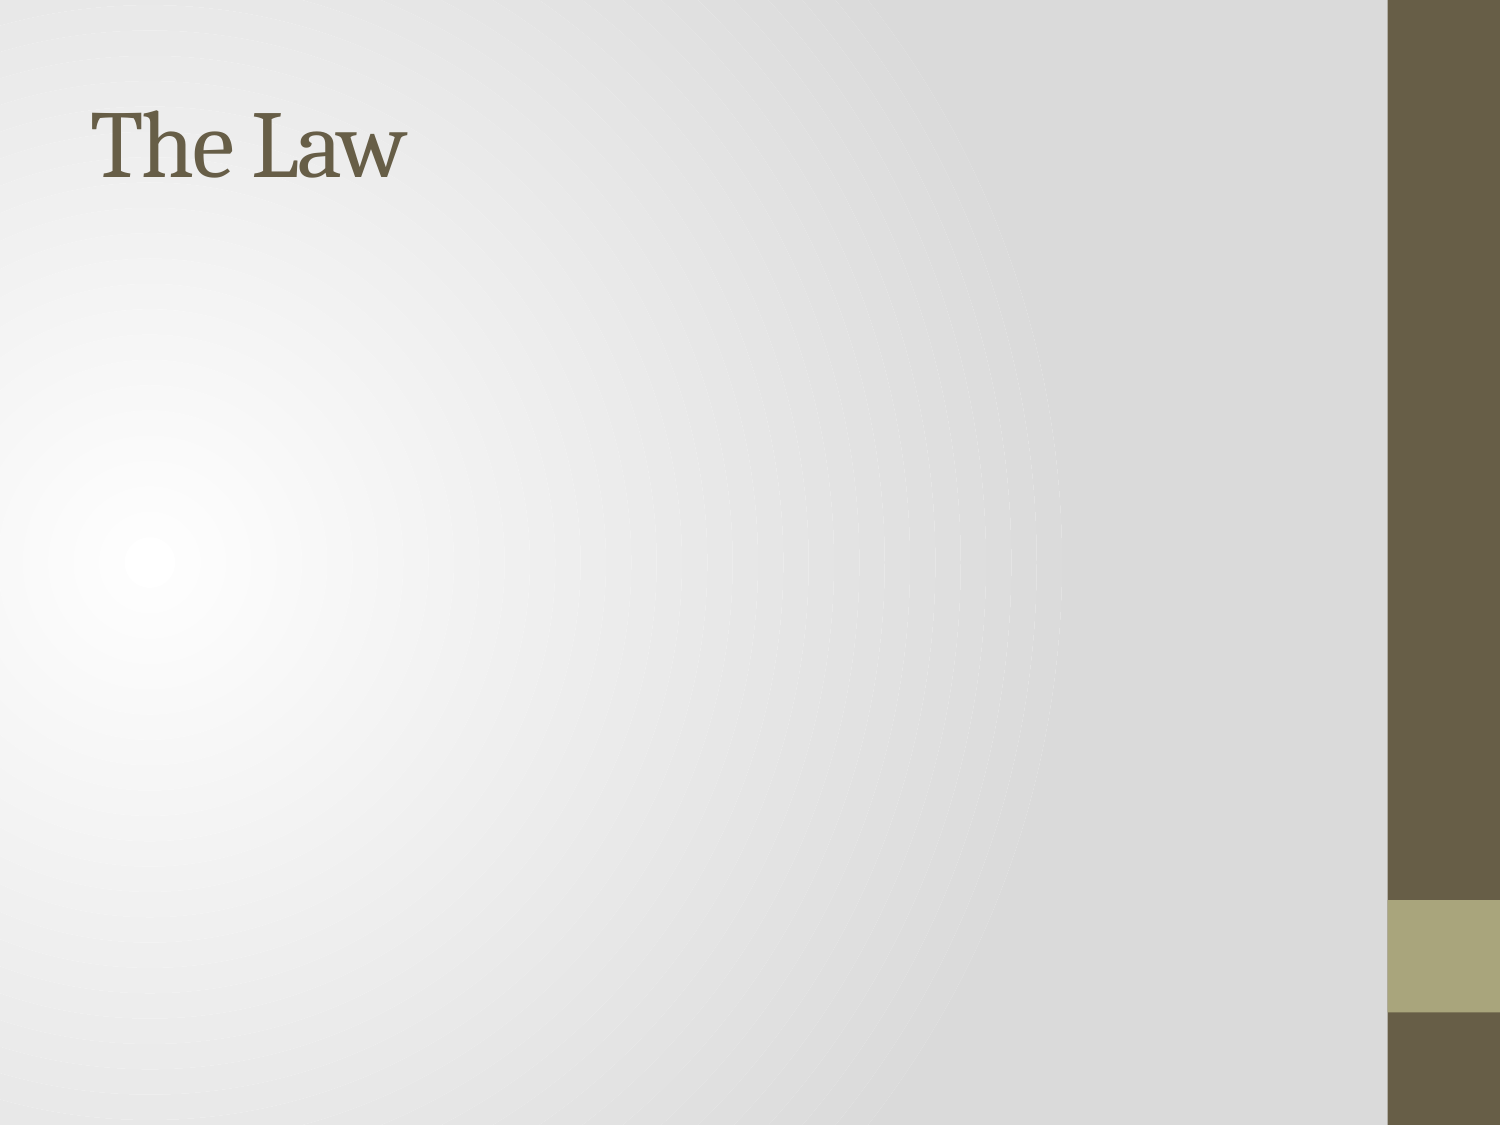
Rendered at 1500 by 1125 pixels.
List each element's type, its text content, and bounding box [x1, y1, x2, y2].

title The Law [75, 45, 1325, 233]
